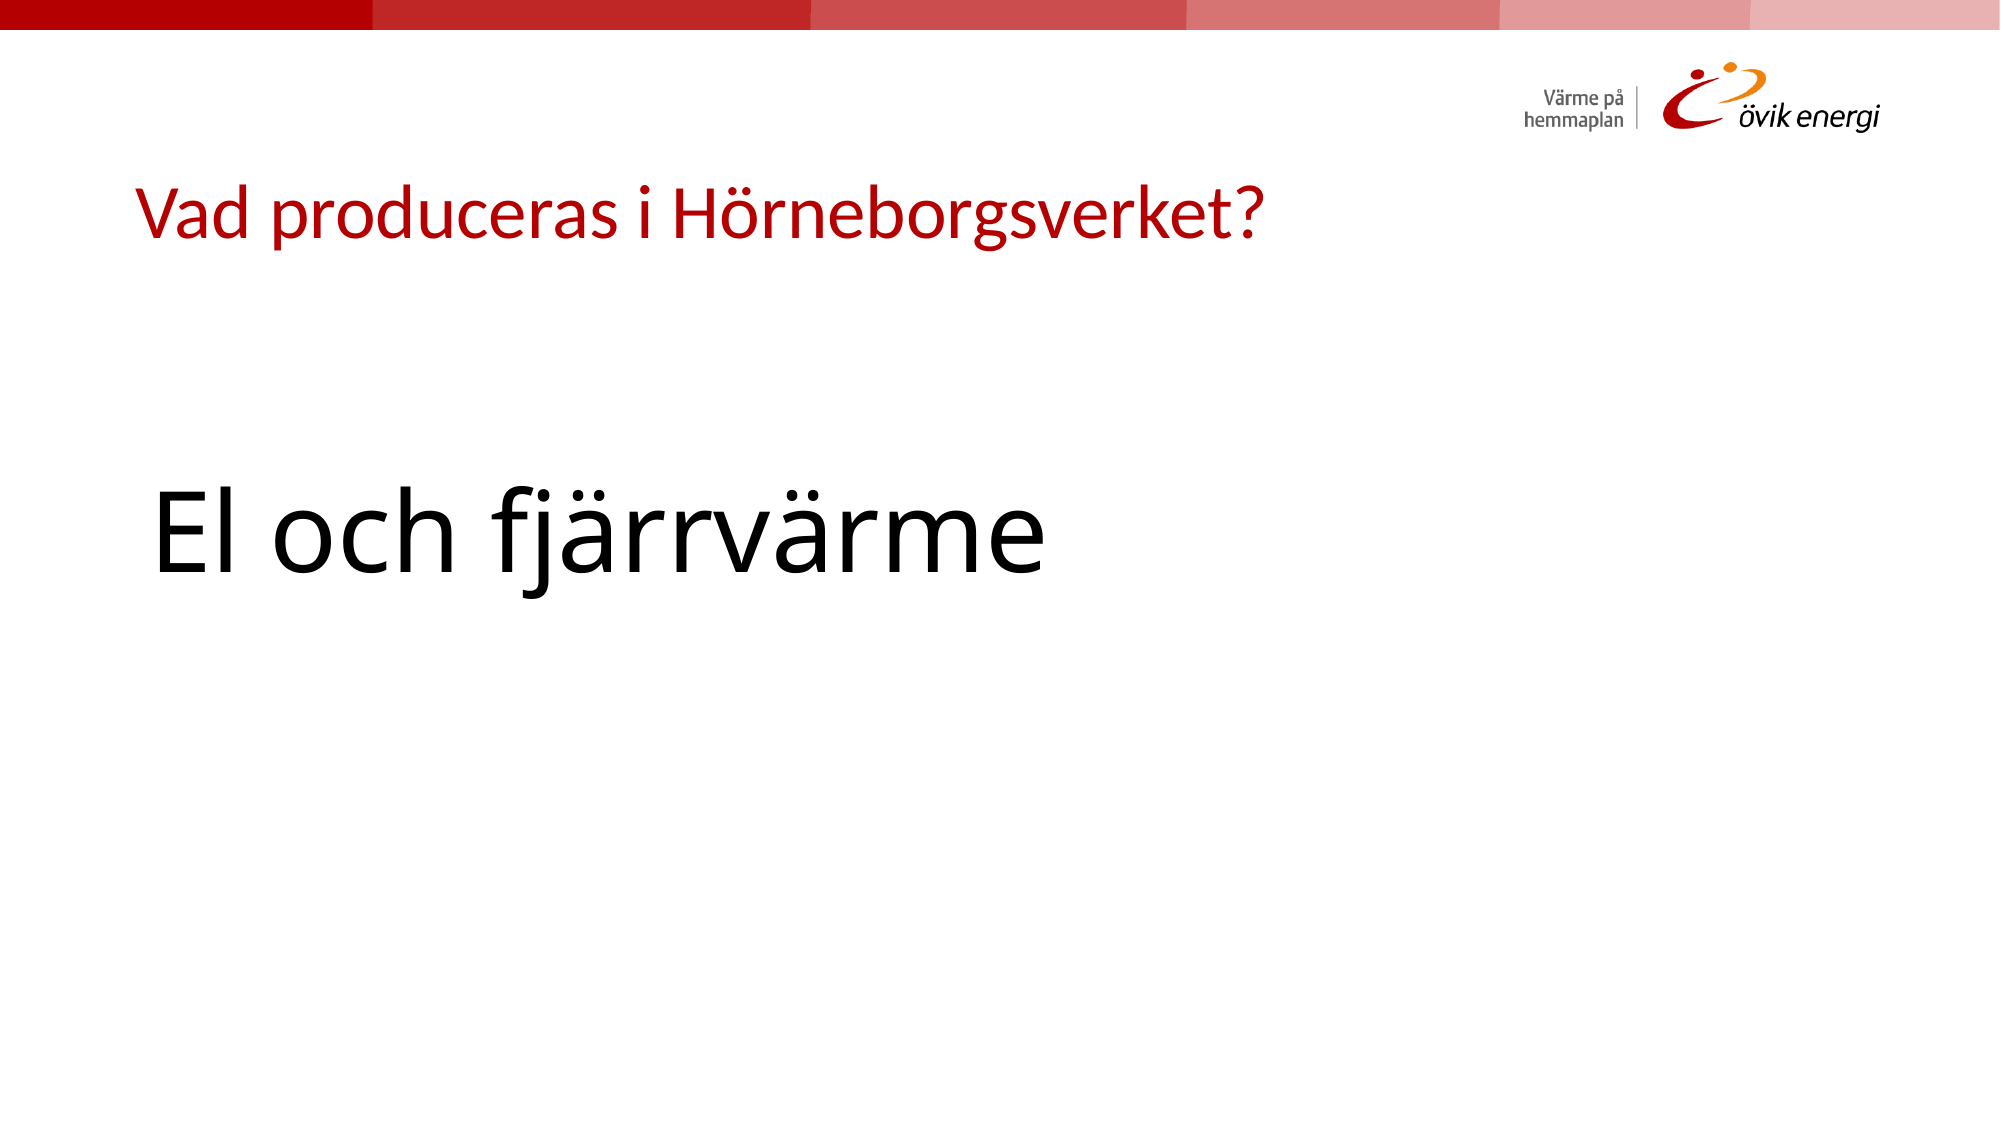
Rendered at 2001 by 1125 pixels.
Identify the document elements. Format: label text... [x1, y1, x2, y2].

list El och fjärrvärme [120, 296, 1880, 1063]
picture [0, 0, 2000, 30]
picture [1525, 62, 1880, 133]
title Vad produceras i Hörneborgsverket? [120, 154, 1880, 274]
